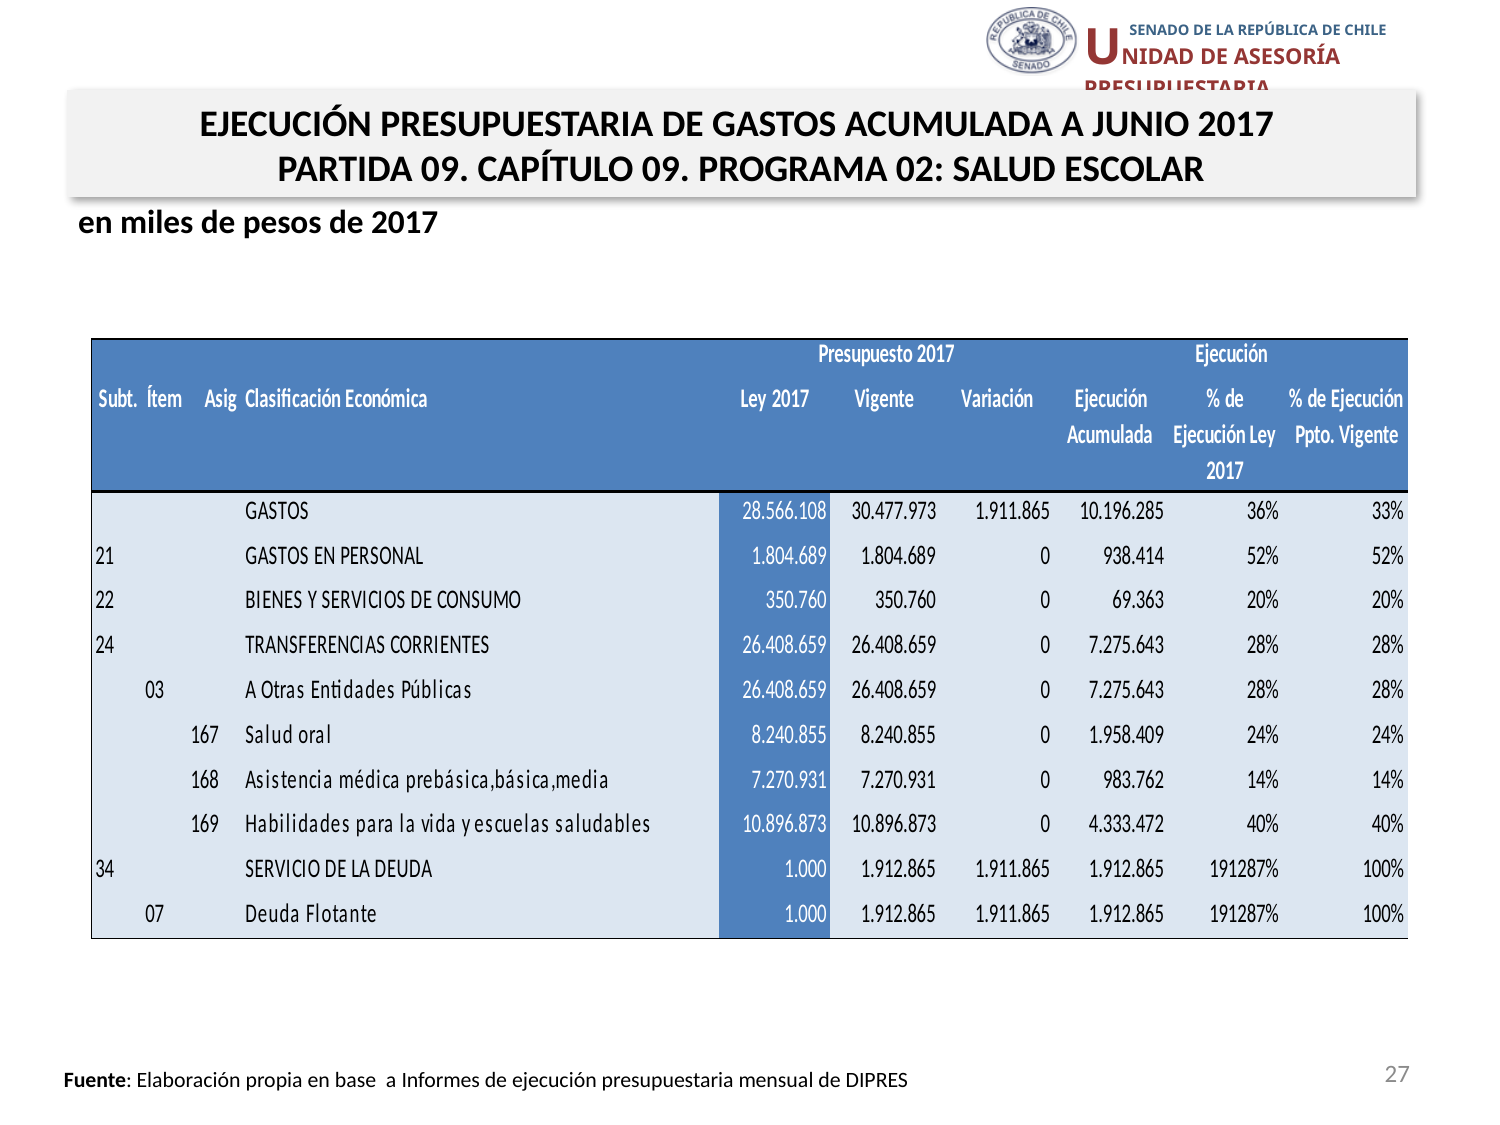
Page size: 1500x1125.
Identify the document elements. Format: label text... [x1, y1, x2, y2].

text_box en miles de pesos de 2017 [63, 192, 1414, 268]
picture [90, 337, 1410, 941]
footer Fuente: Elaboración propia en base a Informes de ejecución presupuestaria mensual de DIPRES [48, 1058, 1428, 1119]
text_box EJECUCIÓN PRESUPUESTARIA DE GASTOS ACUMULADA A JUNIO 2017 PARTIDA 09. CAPÍTULO 09. PROGRAMA 02: SALUD ESCOLAR [67, 90, 1415, 197]
picture [986, 7, 1079, 76]
slide_number 27 [1074, 1042, 1425, 1103]
